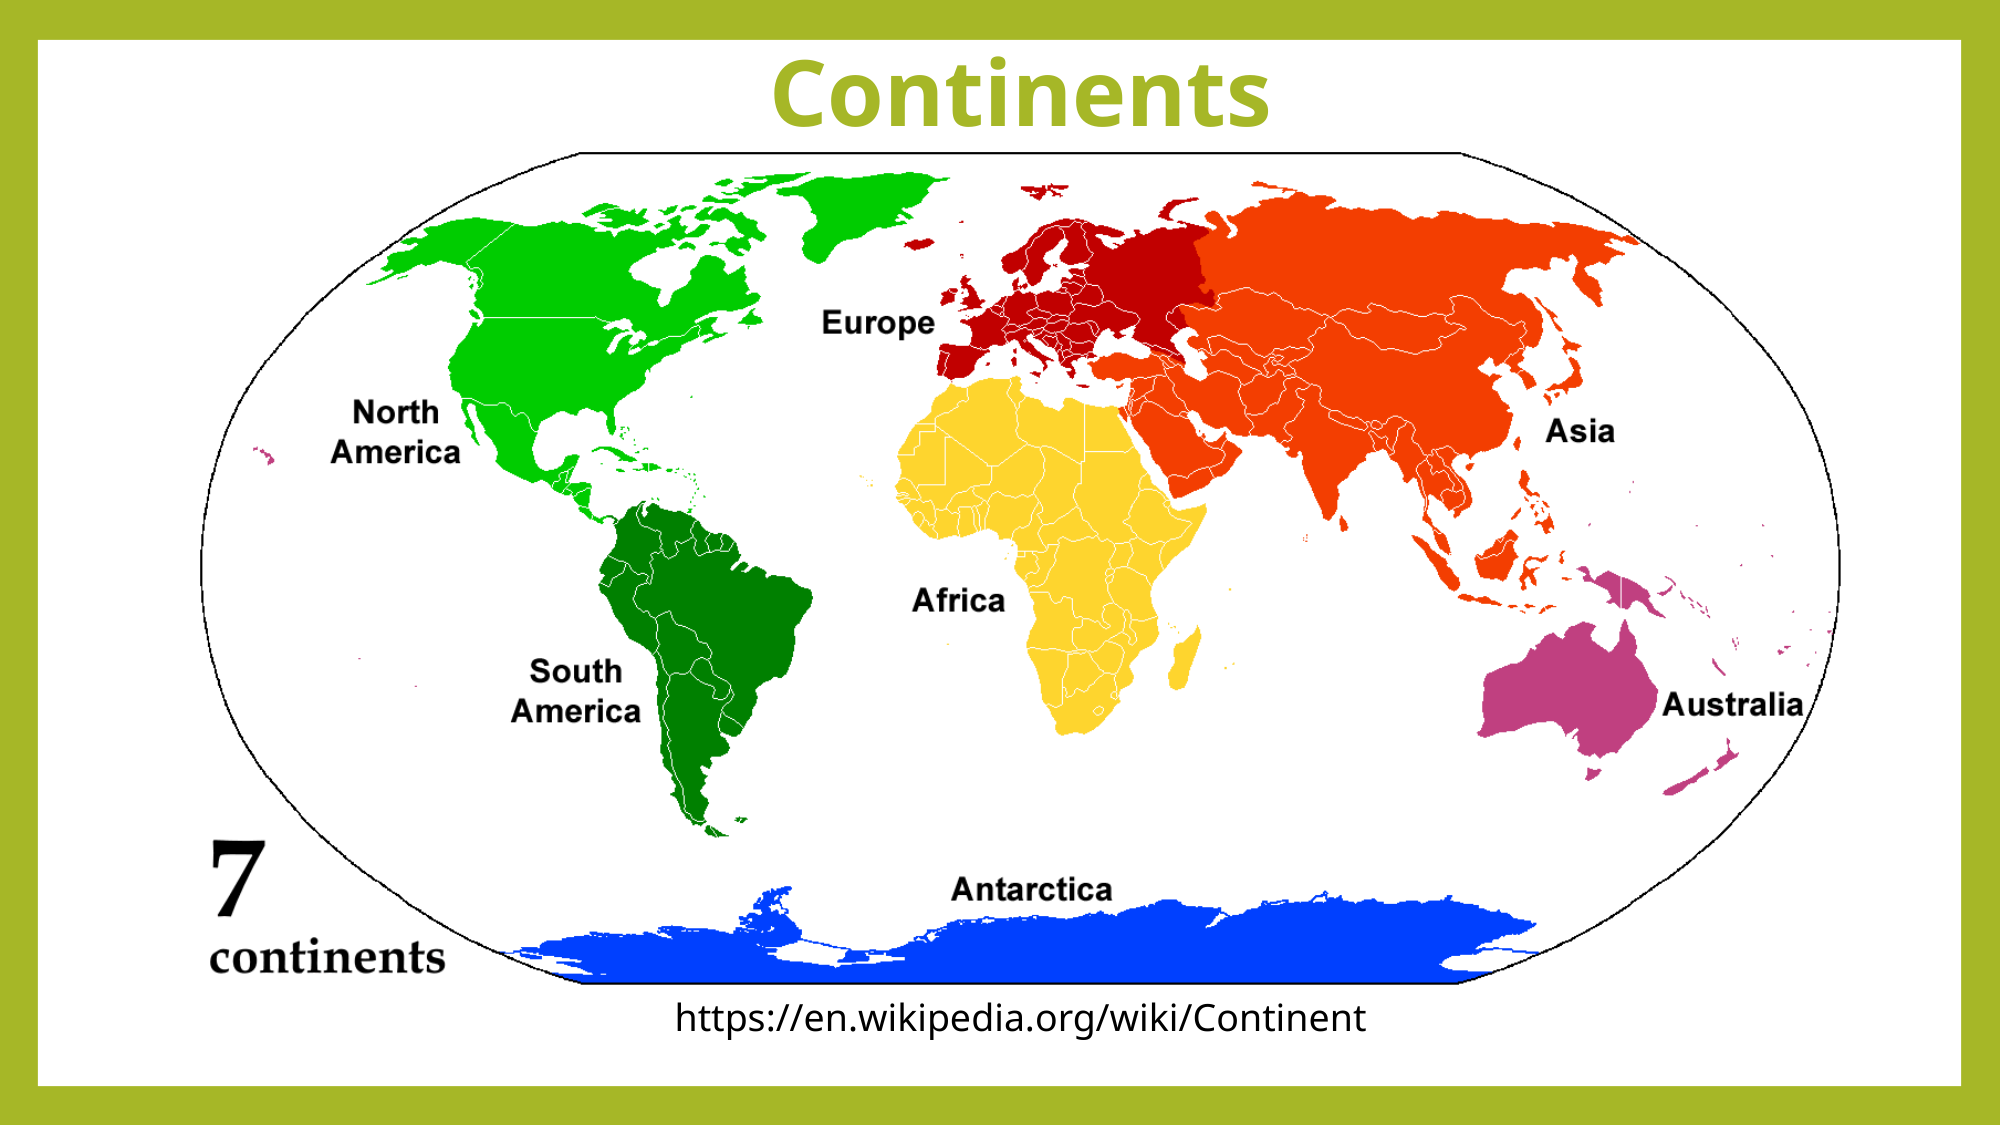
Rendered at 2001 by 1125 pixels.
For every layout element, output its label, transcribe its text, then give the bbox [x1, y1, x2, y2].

title Continents [210, 39, 1831, 150]
text_box https://en.wikipedia.org/wiki/Continent [659, 995, 1383, 1046]
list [198, 151, 1844, 987]
